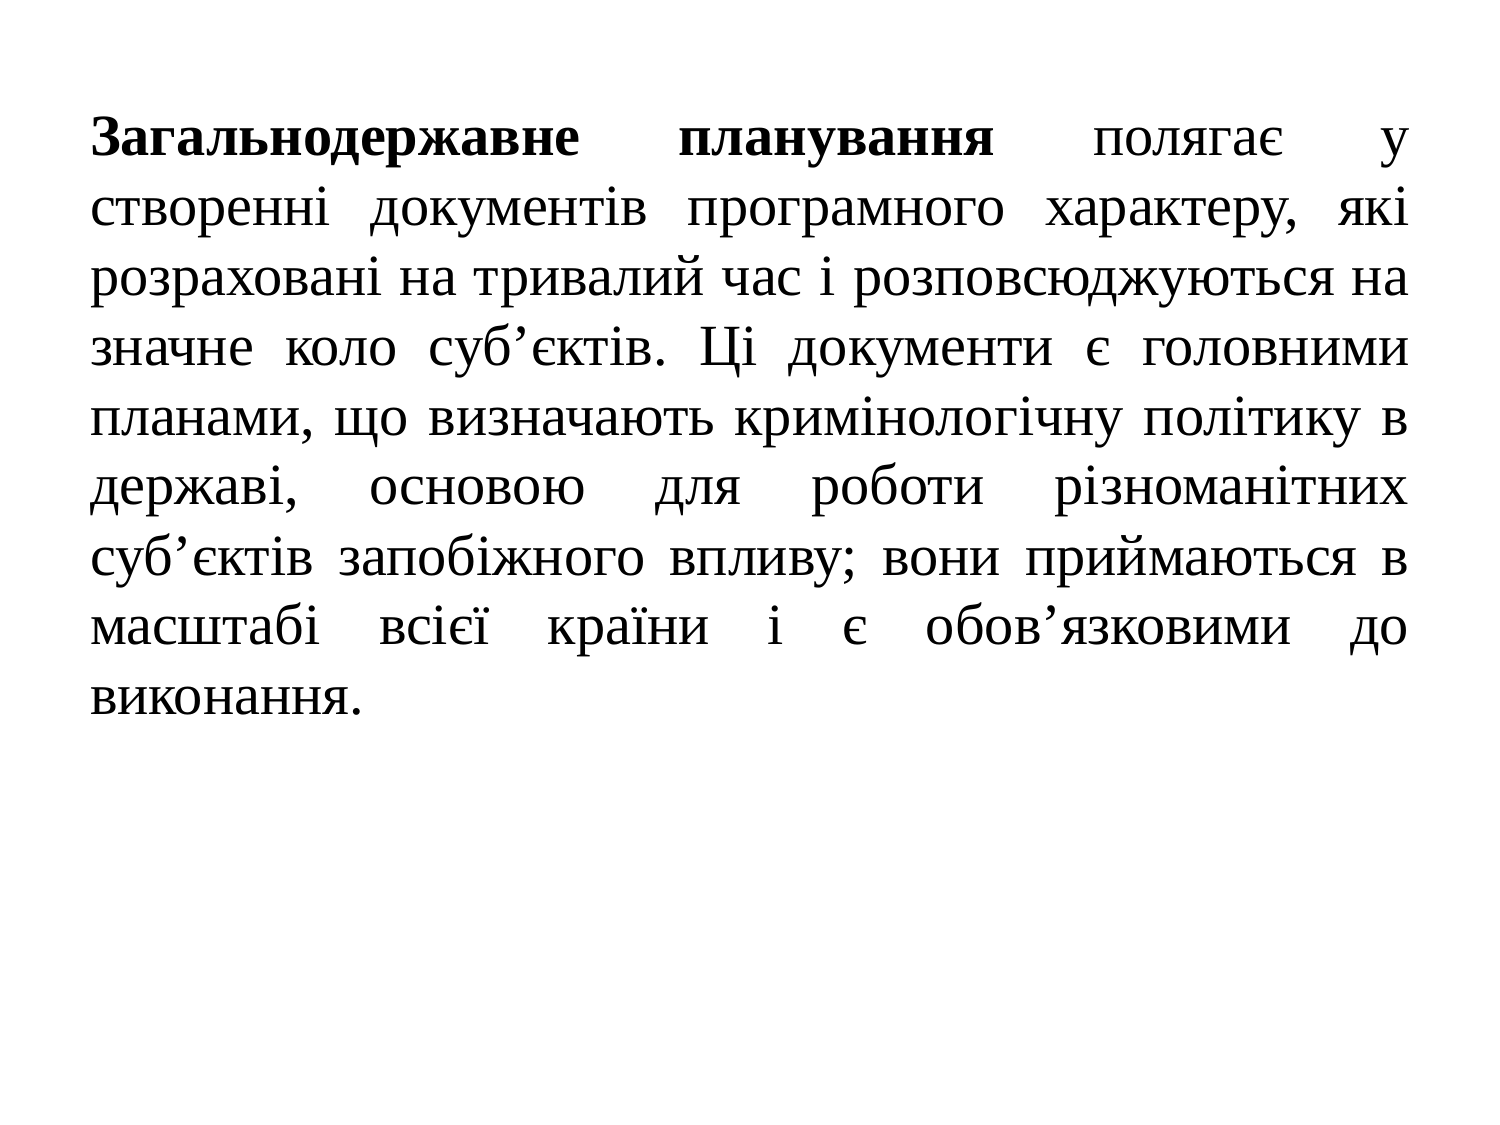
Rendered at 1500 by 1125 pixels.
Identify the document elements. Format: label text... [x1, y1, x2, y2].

list Загальнодержавне планування полягає у створенні документів програмного характеру, які розраховані на тривалий час і розповсюджуються на значне коло суб’єктів. Ці документи є головними планами, що визначають кримінологічну політику в державі, основою для роботи різноманітних суб’єктів запобіжного впливу; вони приймаються в масштабі всієї країни і є обов’язковими до виконання. [75, 90, 1425, 1005]
